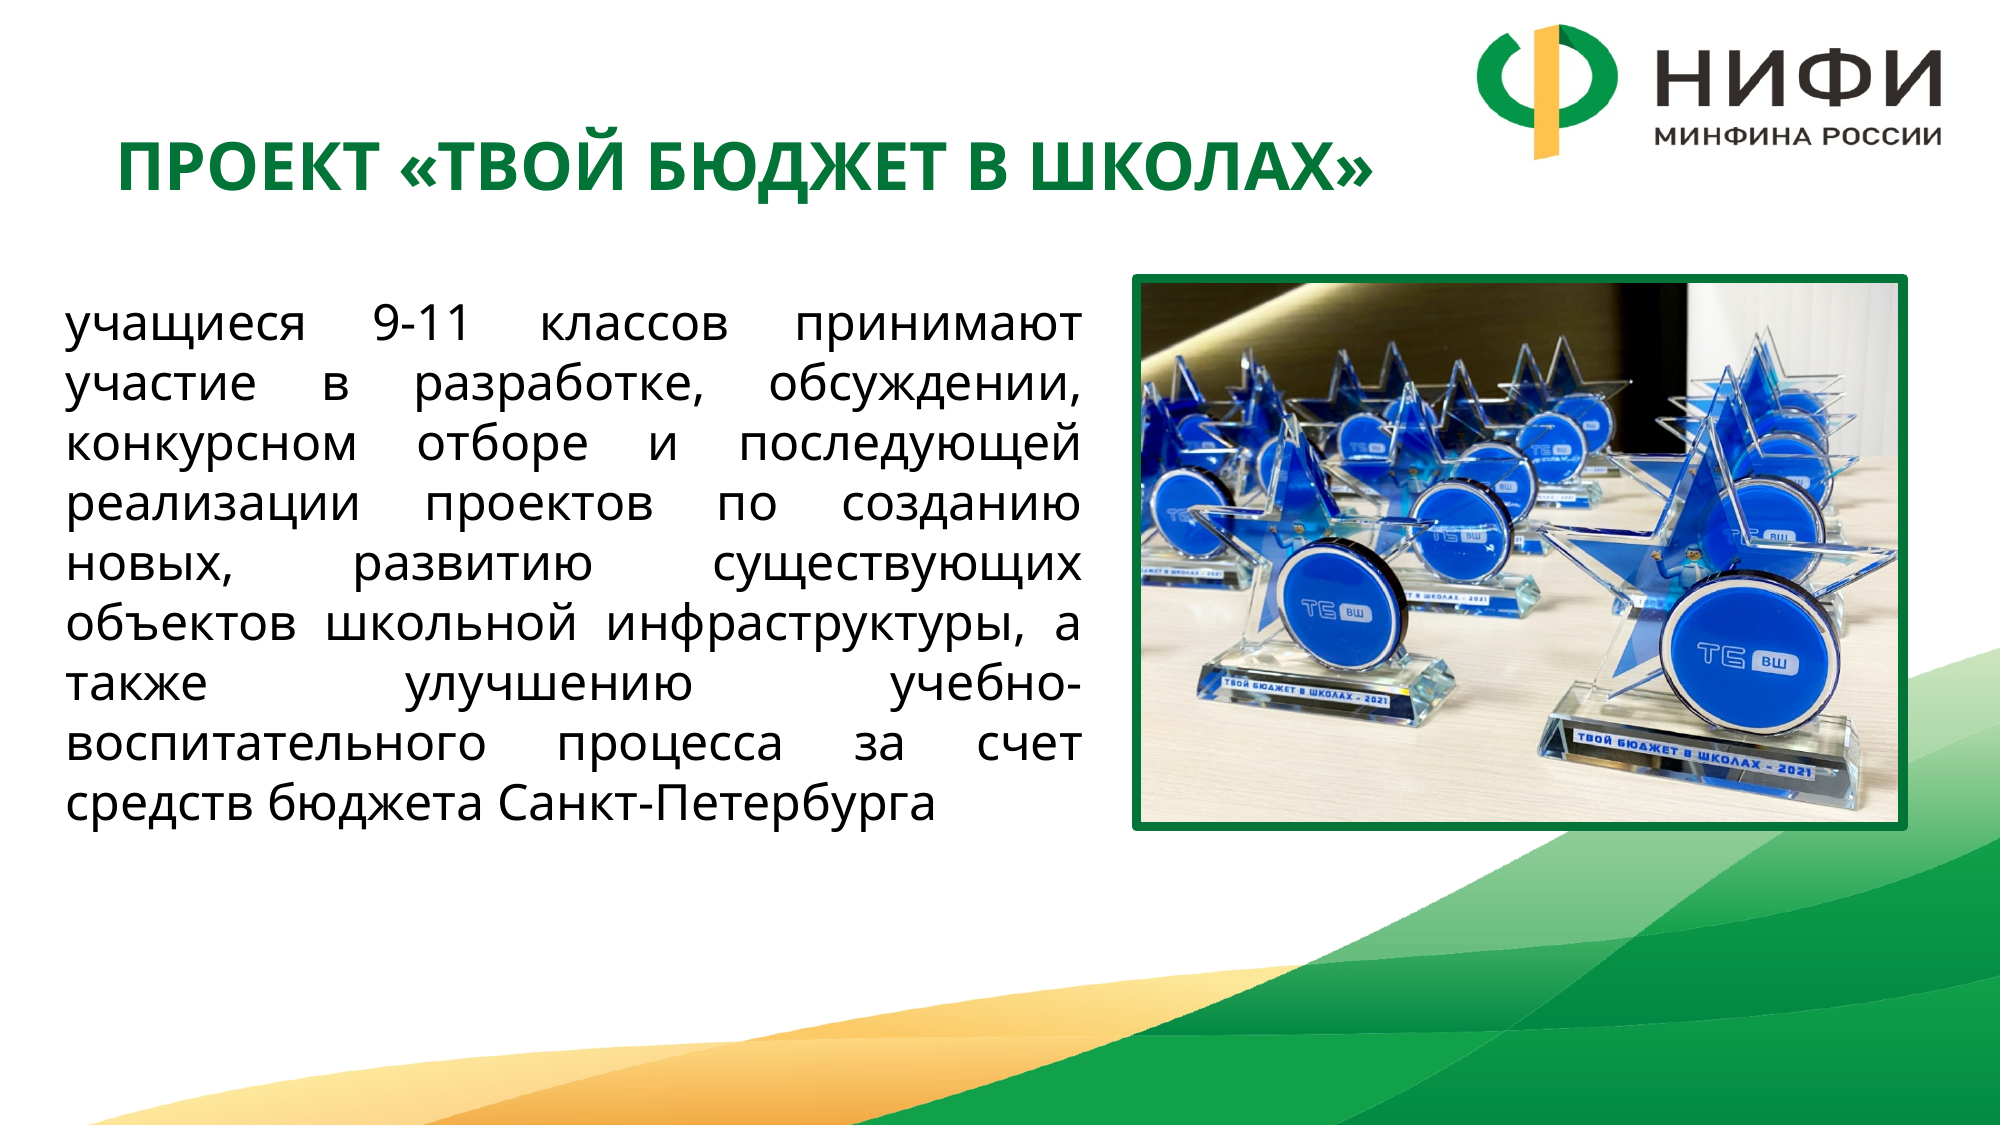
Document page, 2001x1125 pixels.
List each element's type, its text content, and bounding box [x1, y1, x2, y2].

list учащиеся 9-11 классов принимают участие в разработке, обсуждении, конкурсном отборе и последующей реализации проектов по созданию новых, развитию существующих объектов школьной инфраструктуры, а также улучшению учебно-воспитательного процесса за счет средств бюджета Санкт‑Петербурга [50, 282, 1099, 634]
picture [0, 0, 2001, 1125]
title ПРОЕКТ «ТВОЙ БЮДЖЕТ В ШКОЛАХ» [78, 59, 1414, 268]
